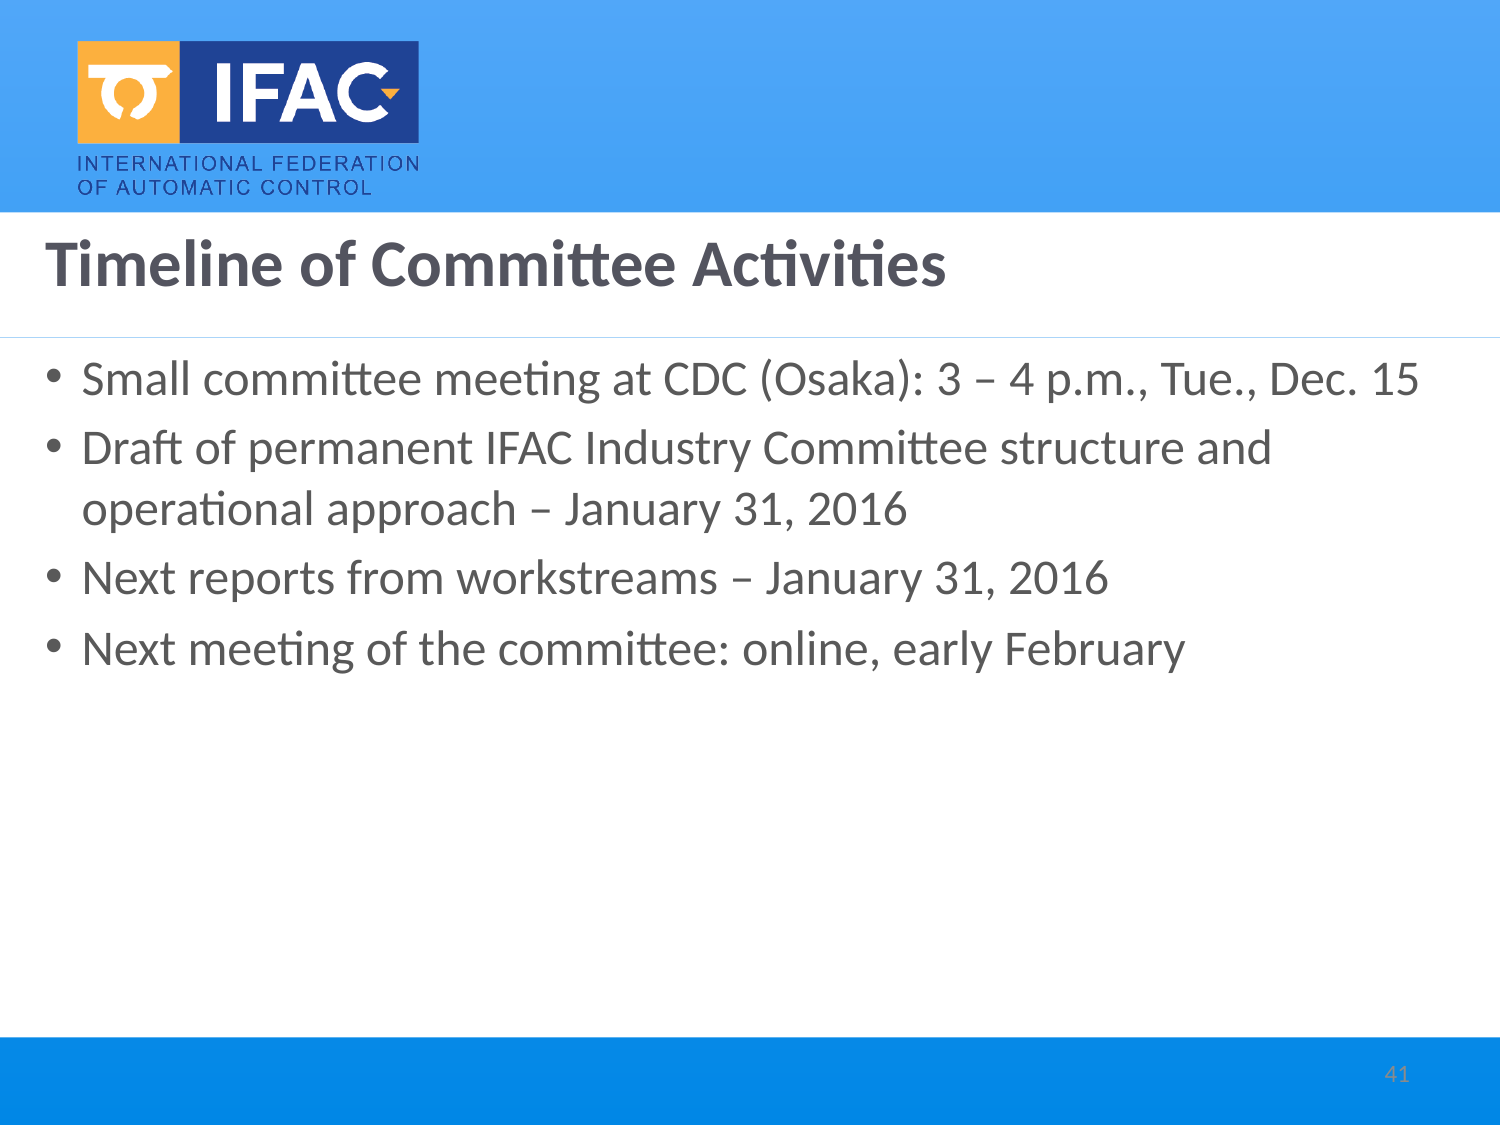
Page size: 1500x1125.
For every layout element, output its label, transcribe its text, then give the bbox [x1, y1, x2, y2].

title Timeline of Committee Activities [0, 212, 1500, 337]
list Small committee meeting at CDC (Osaka): 3 – 4 p.m., Tue., Dec. 15 Draft of permanent IFAC Industry Committee structure and operational approach – January 31, 2016 Next reports from workstreams – January 31, 2016 Next meeting of the committee: online, early February [0, 337, 1500, 1038]
slide_number 41 [1074, 1042, 1425, 1103]
picture [26, 37, 423, 198]
